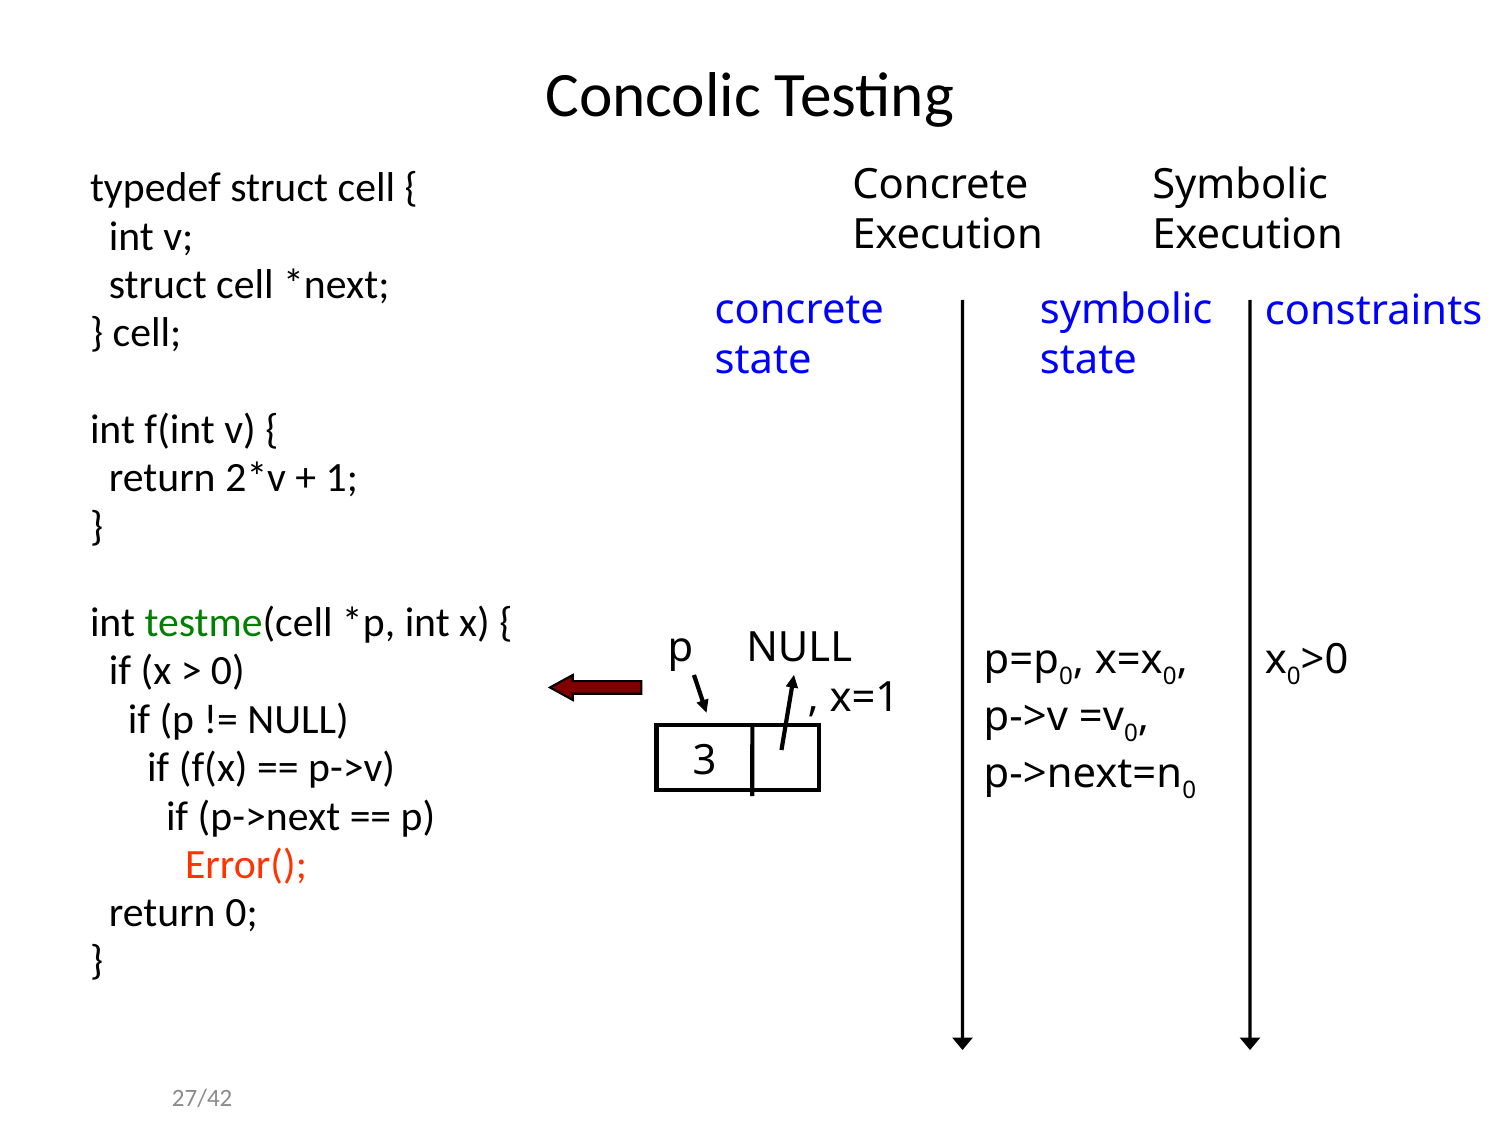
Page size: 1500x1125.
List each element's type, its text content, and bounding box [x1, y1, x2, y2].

text_box [952, 805, 973, 1051]
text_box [699, 274, 1500, 391]
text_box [549, 612, 1257, 797]
title Concolic Testing [75, 45, 1425, 138]
text_box Concrete Execution [837, 149, 1088, 265]
text_box Symbolic Execution [1137, 149, 1388, 265]
list typedef struct cell { int v; struct cell *next; } cell; int f(int v) { return 2*v + 1; } int testme(cell *p, int x) { if (x > 0) if (p != NULL) if (f(x) == p->v) if (p->next == p) Error(); return 0; } [75, 162, 738, 1038]
text_box x0>0 [1260, 624, 1500, 697]
text_box [1239, 805, 1261, 1051]
